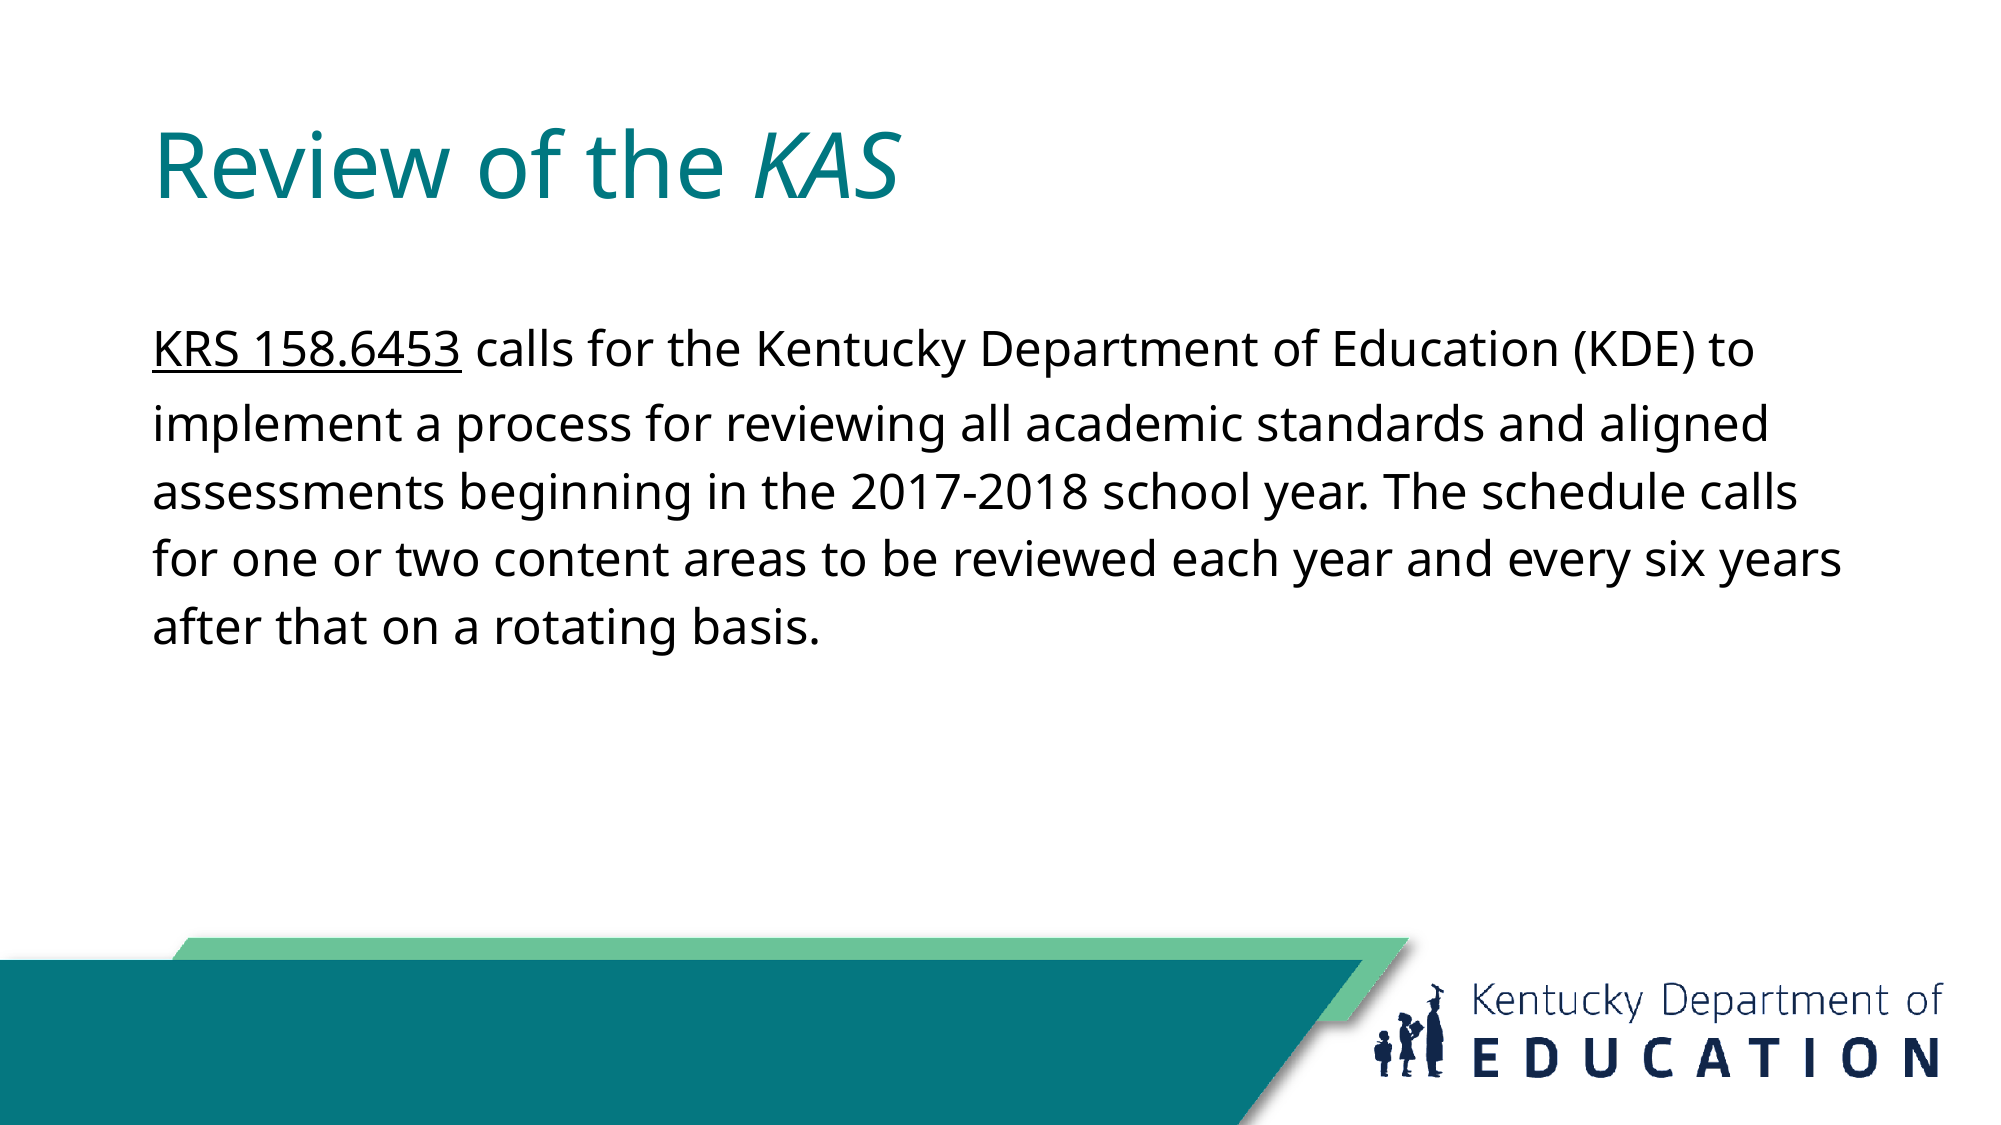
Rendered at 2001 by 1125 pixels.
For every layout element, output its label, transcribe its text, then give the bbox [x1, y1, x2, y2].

picture [0, 0, 2001, 1125]
title Review of the KAS [137, 59, 1863, 278]
list KRS 158.6453 calls for the Kentucky Department of Education (KDE) to implement a process for reviewing all academic standards and aligned assessments beginning in the 2017-2018 school year. The schedule calls for one or two content areas to be reviewed each year and every six years after that on a rotating basis. [137, 299, 1863, 1014]
